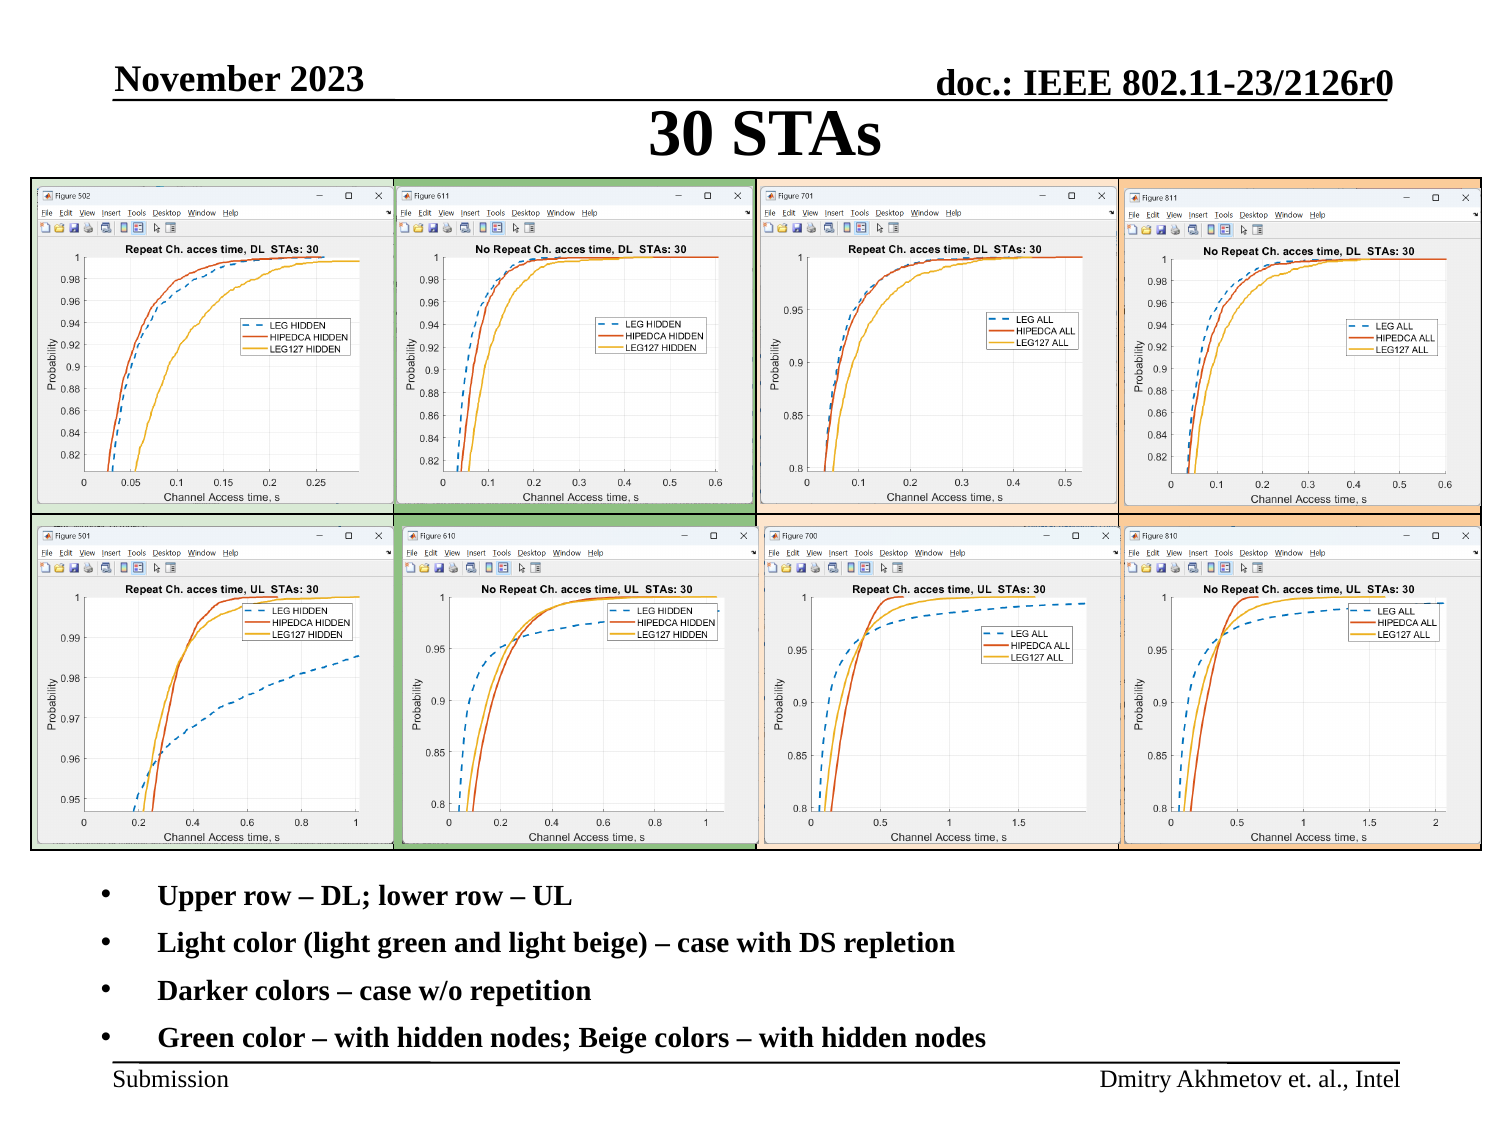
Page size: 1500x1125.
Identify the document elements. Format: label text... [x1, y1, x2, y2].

picture [396, 186, 753, 505]
table_cell [394, 515, 755, 528]
table_header [32, 507, 393, 513]
table_cell [1119, 515, 1480, 525]
picture [1124, 525, 1481, 844]
picture [760, 186, 1118, 505]
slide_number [114, 54, 423, 100]
picture [36, 525, 394, 844]
table_header [757, 509, 1118, 513]
footer Dmitry Akhmetov et. al., Intel [878, 1061, 1402, 1093]
picture [1124, 188, 1481, 507]
picture [764, 525, 1122, 844]
table_header [394, 179, 755, 187]
table_cell [32, 515, 393, 528]
title 30 STAs [127, 107, 1404, 152]
picture [402, 525, 759, 844]
table_header [32, 179, 393, 189]
table_header [394, 509, 755, 513]
table_header [757, 179, 1118, 187]
table_cell [757, 515, 1118, 526]
list Upper row – DL; lower row – UL Light color (light green and light beige) – case with DS repletion Darker colors – case w/o repetition Green color – with hidden nodes; Beige colors – with hidden nodes [85, 868, 1437, 1000]
picture [36, 186, 394, 505]
table_header [1119, 179, 1480, 189]
